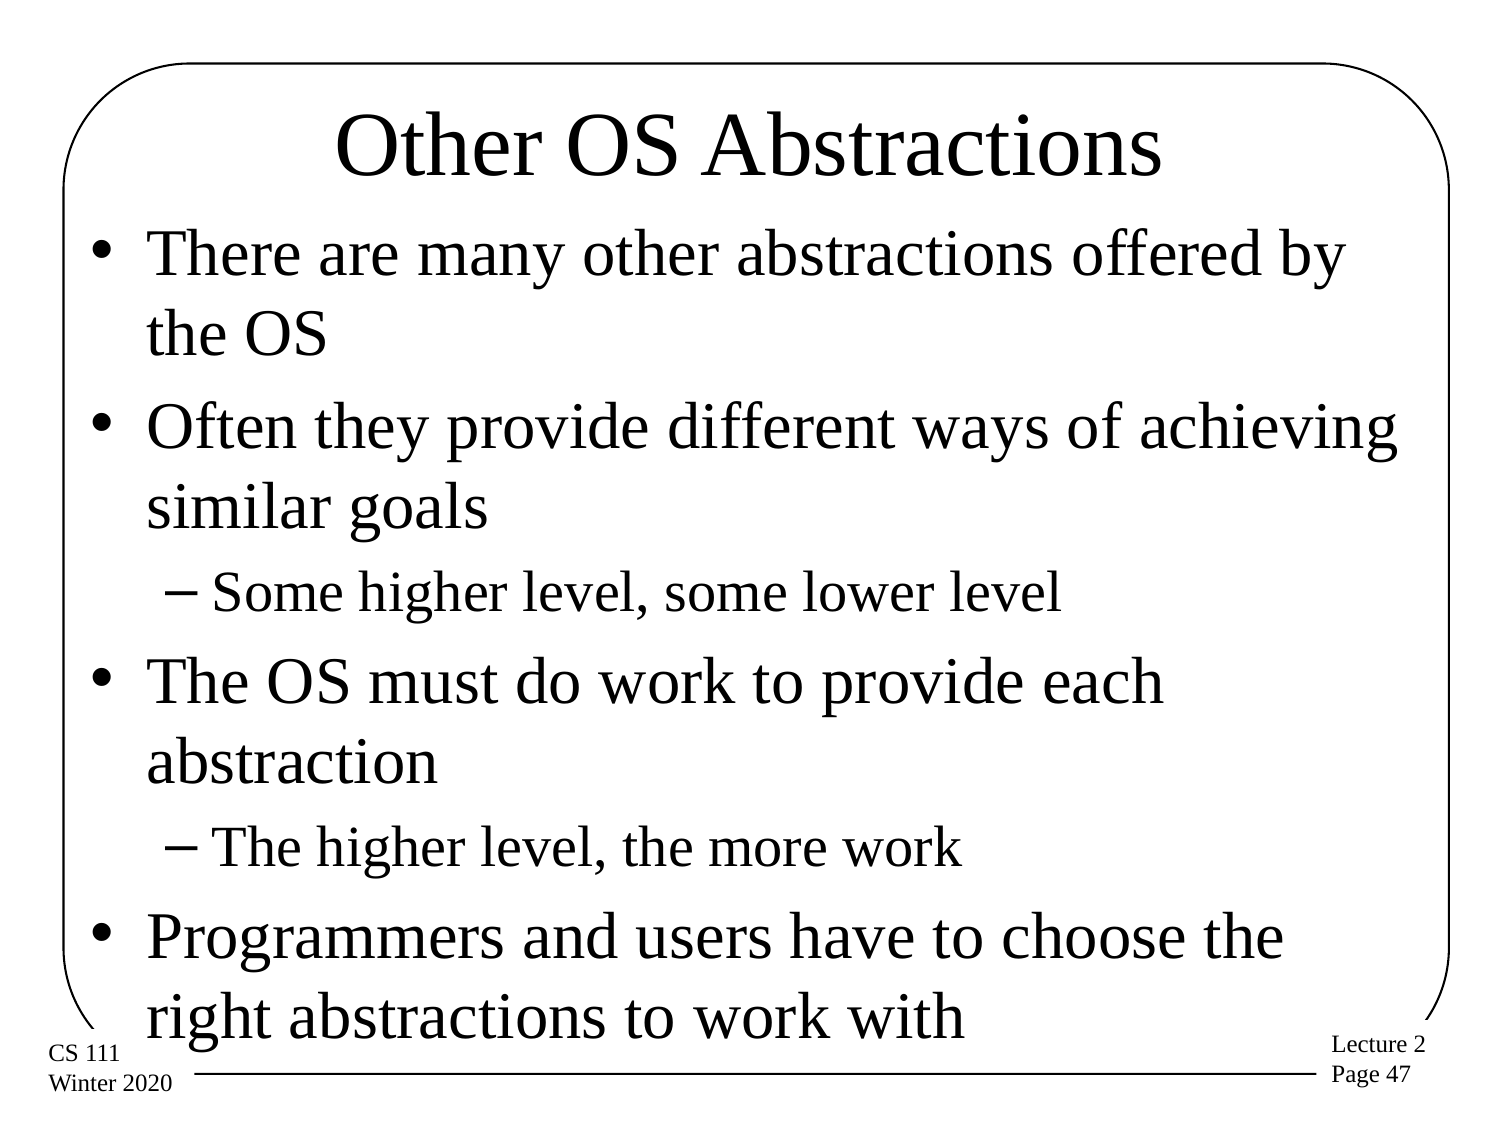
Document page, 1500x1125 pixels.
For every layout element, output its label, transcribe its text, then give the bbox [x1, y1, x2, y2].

list There are many other abstractions offered by the OS Often they provide different ways of achieving similar goals Some higher level, some lower level The OS must do work to provide each abstraction The higher level, the more work Programmers and users have to choose the right abstractions to work with [74, 200, 1426, 944]
title Other OS Abstractions [74, 44, 1426, 200]
